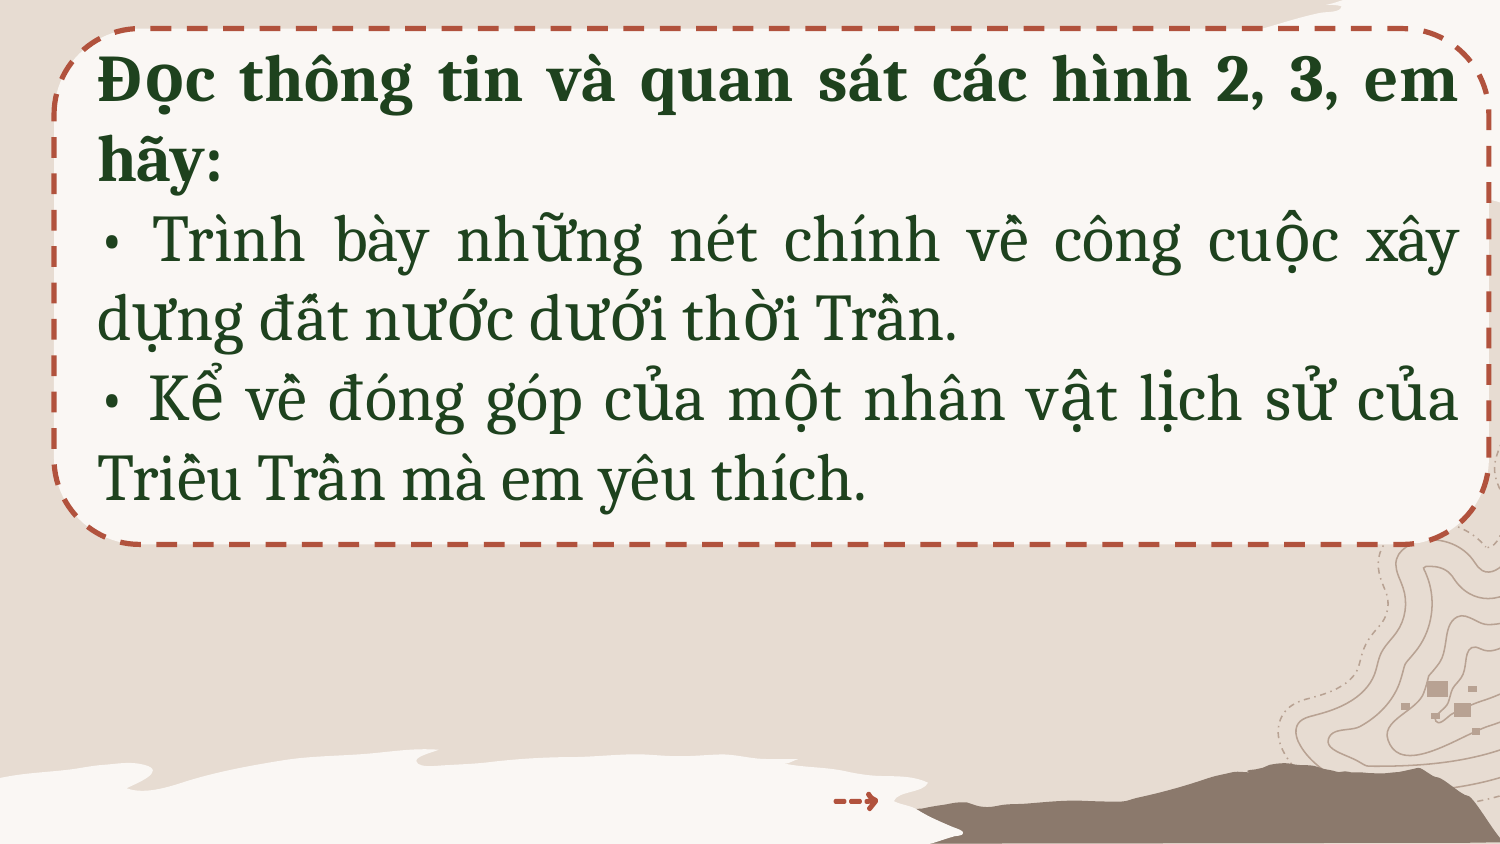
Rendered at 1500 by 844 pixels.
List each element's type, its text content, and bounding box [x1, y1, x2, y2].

text_box [51, 48, 1491, 547]
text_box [1231, 226, 1268, 271]
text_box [833, 791, 879, 812]
text_box [97, 536, 115, 544]
text_box Đọc thông tin và quan sát các hình 2, 3, em hãy: • Trình bày những nét chính về công cuộc xây dựng đất nước dưới thời Trần. • Kể về đóng góp của một nhân vật lịch sử của Triều Trần mà em yêu thích. [82, 19, 1475, 285]
